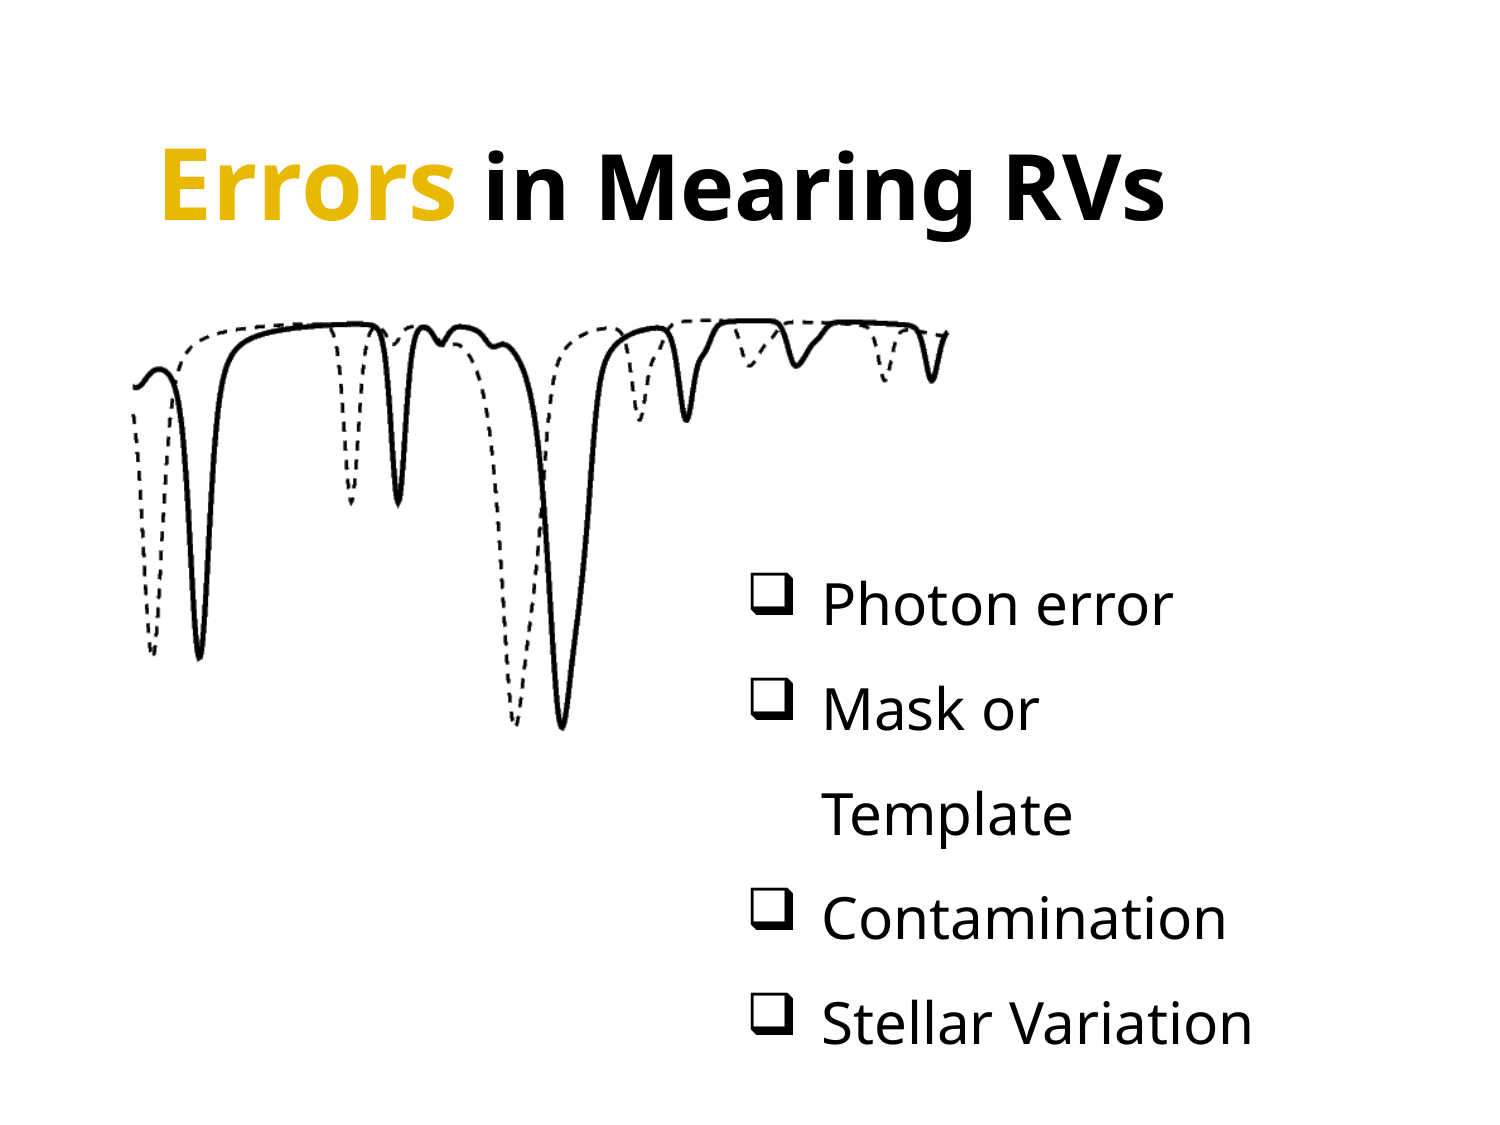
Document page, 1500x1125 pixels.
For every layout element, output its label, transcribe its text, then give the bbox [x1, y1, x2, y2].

text_box Photon error Mask or Template Contamination Stellar Variation [731, 524, 1323, 1064]
text_box Errors in Mearing RVs [141, 113, 1182, 248]
picture [101, 297, 965, 752]
